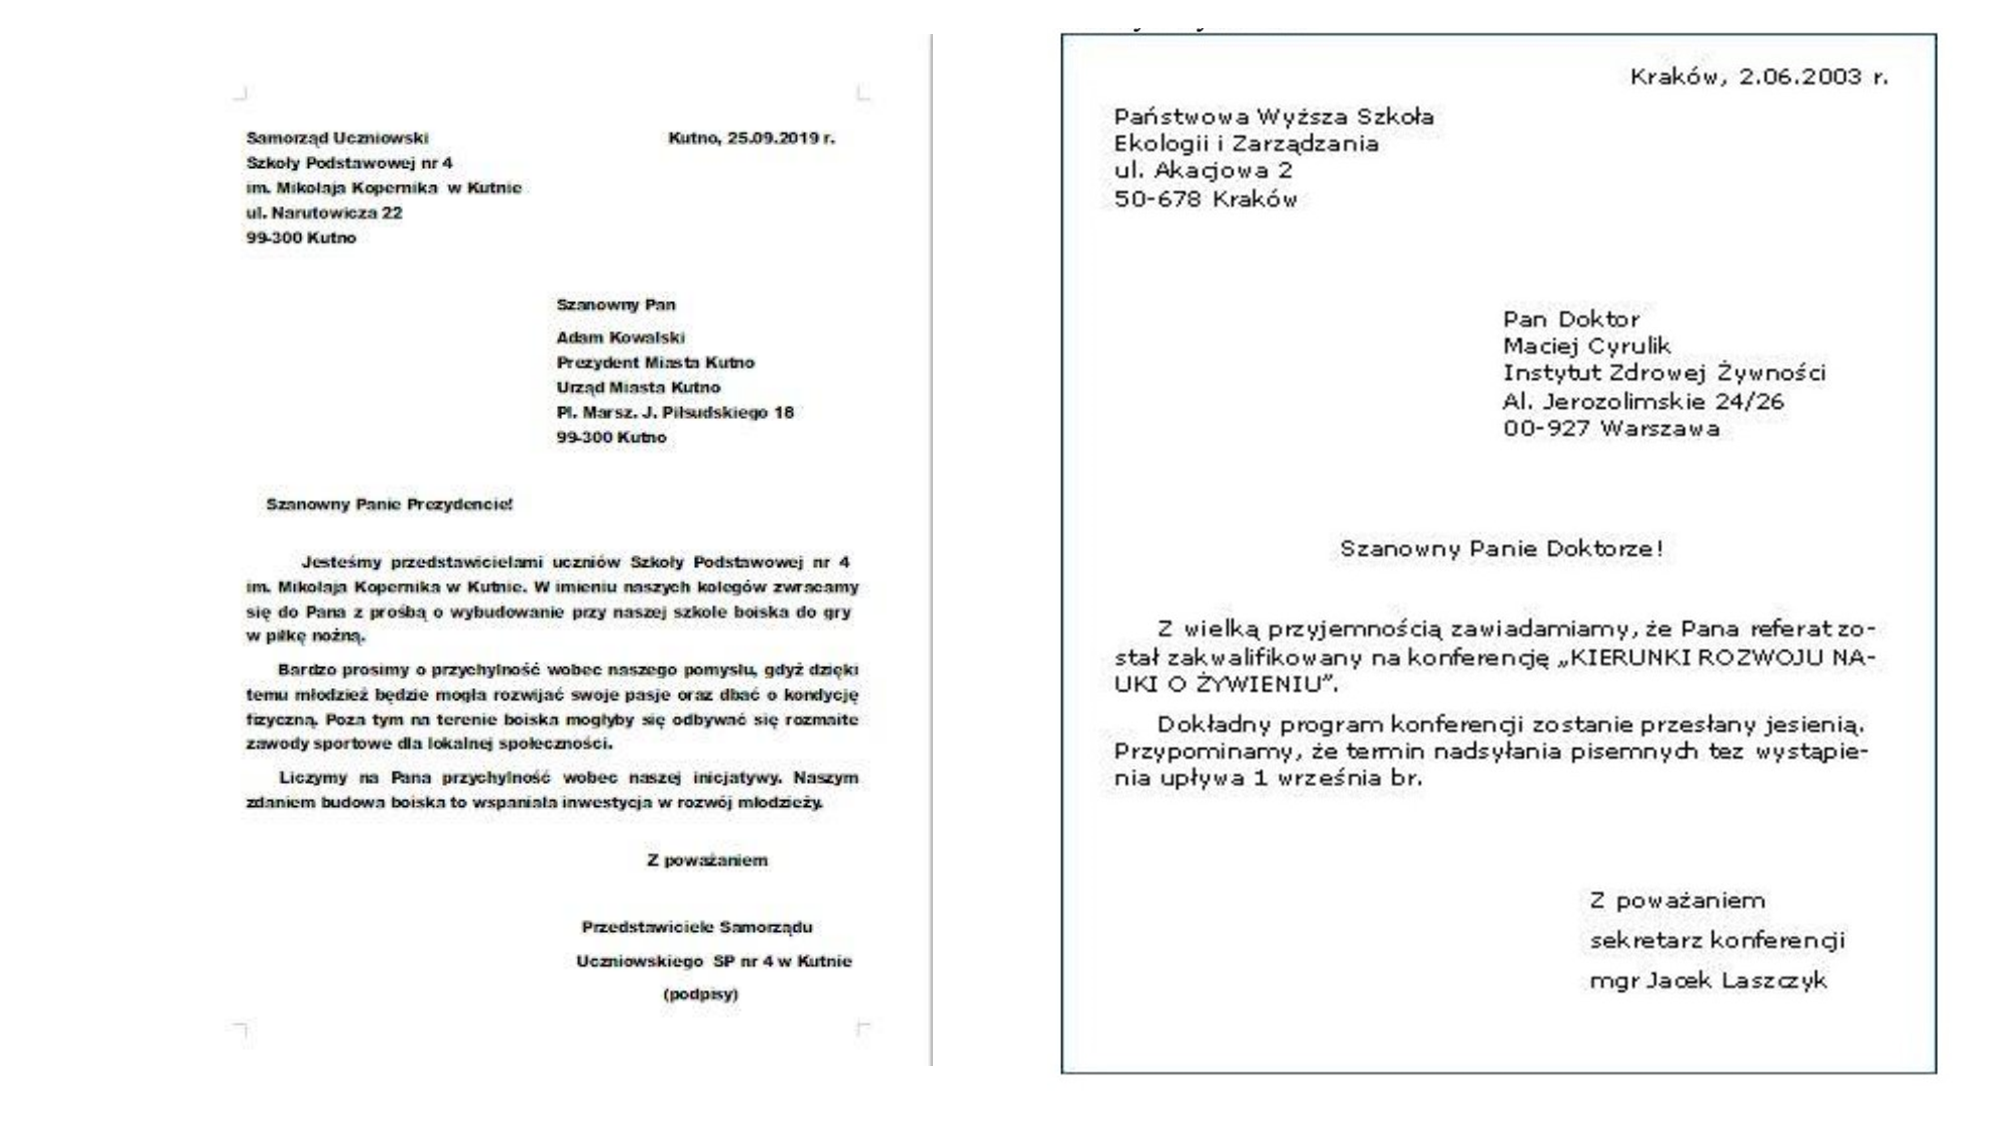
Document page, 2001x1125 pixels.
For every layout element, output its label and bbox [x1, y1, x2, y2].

list [1047, 28, 1955, 1091]
picture [177, 34, 933, 1066]
